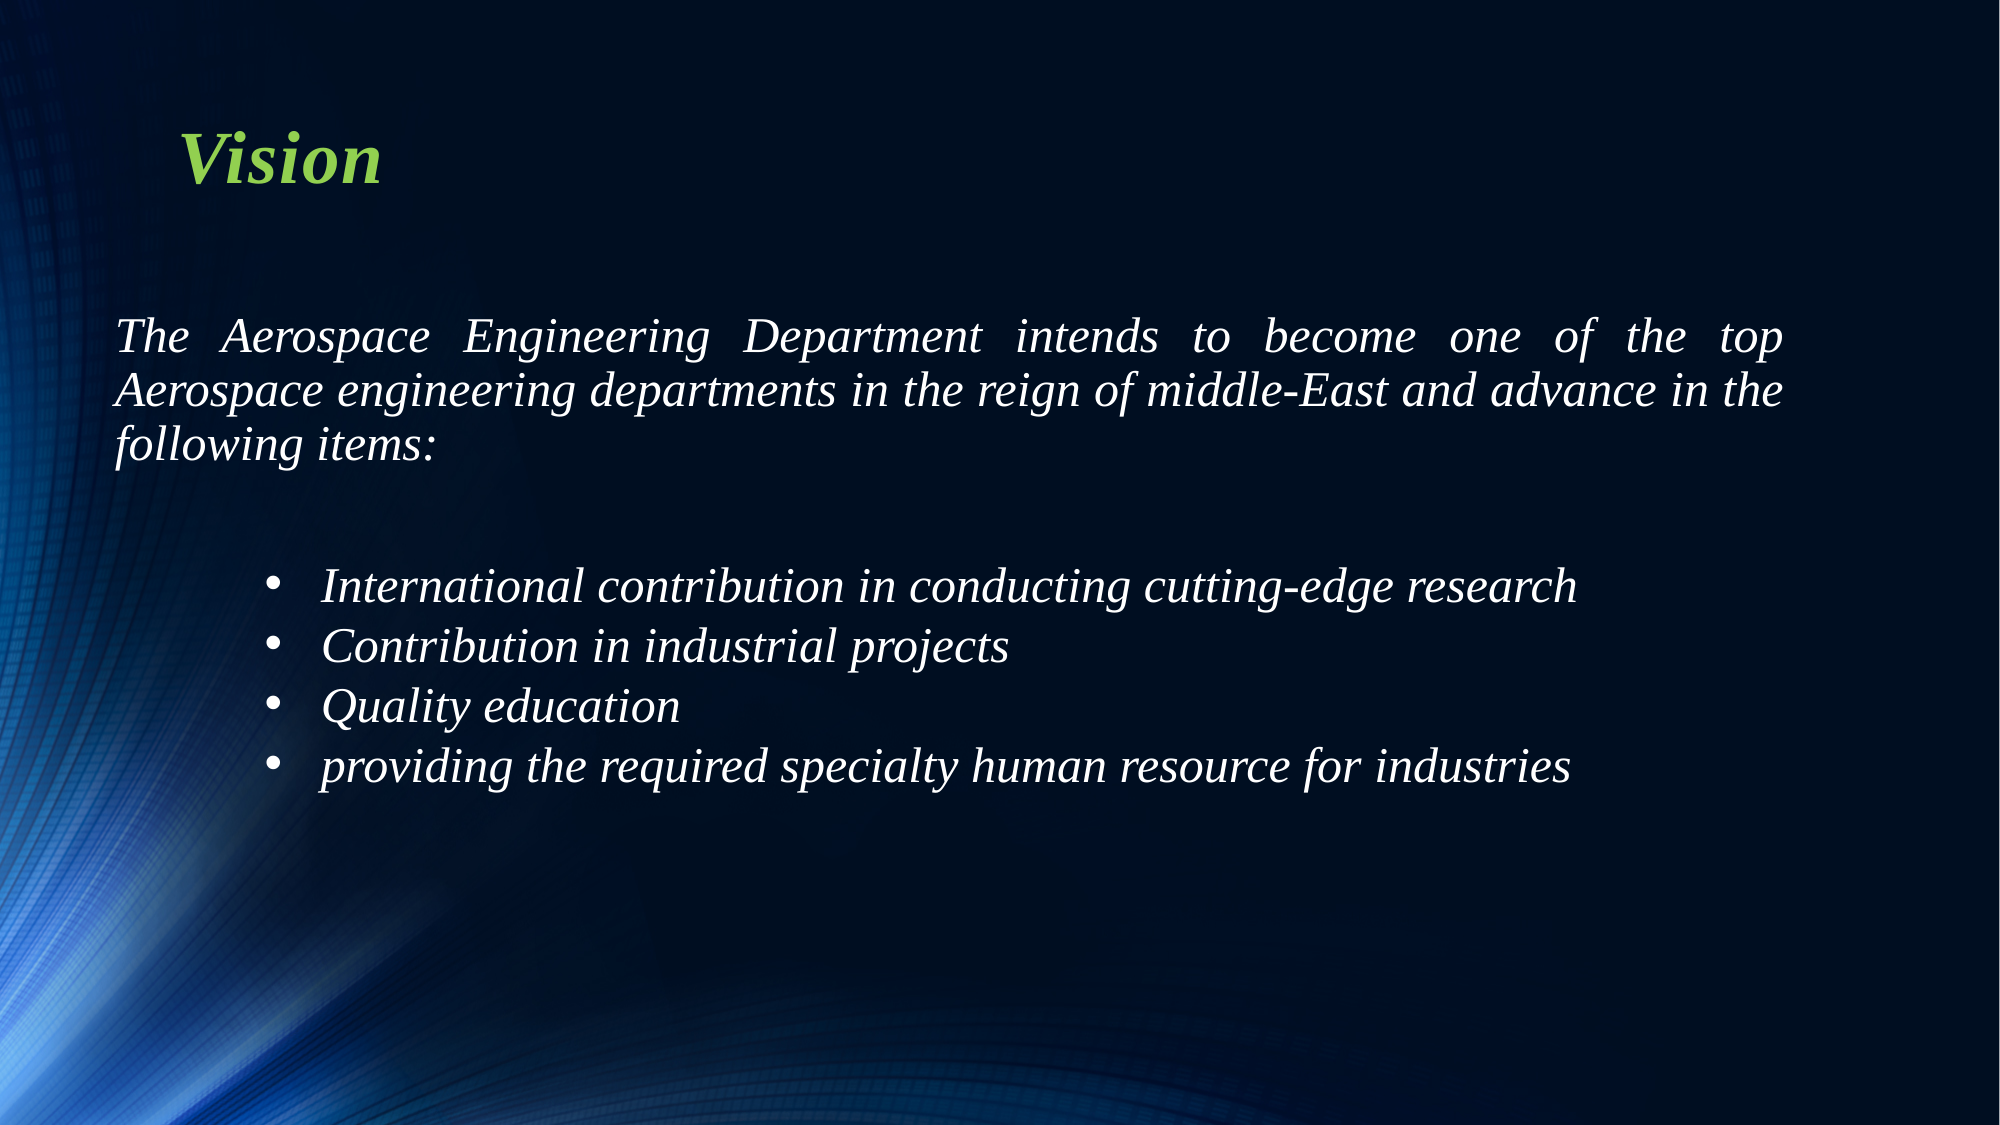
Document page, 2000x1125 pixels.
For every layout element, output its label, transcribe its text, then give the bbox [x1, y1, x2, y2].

text_box International contribution in conducting cutting-edge research Contribution in industrial projects Quality education providing the required specialty human resource for industries [249, 545, 1938, 800]
list The Aerospace Engineering Department intends to become one of the top Aerospace engineering departments in the reign of middle-East and advance in the following items: [99, 301, 1800, 538]
picture [0, 0, 2000, 1125]
title Vision [162, 71, 1663, 297]
